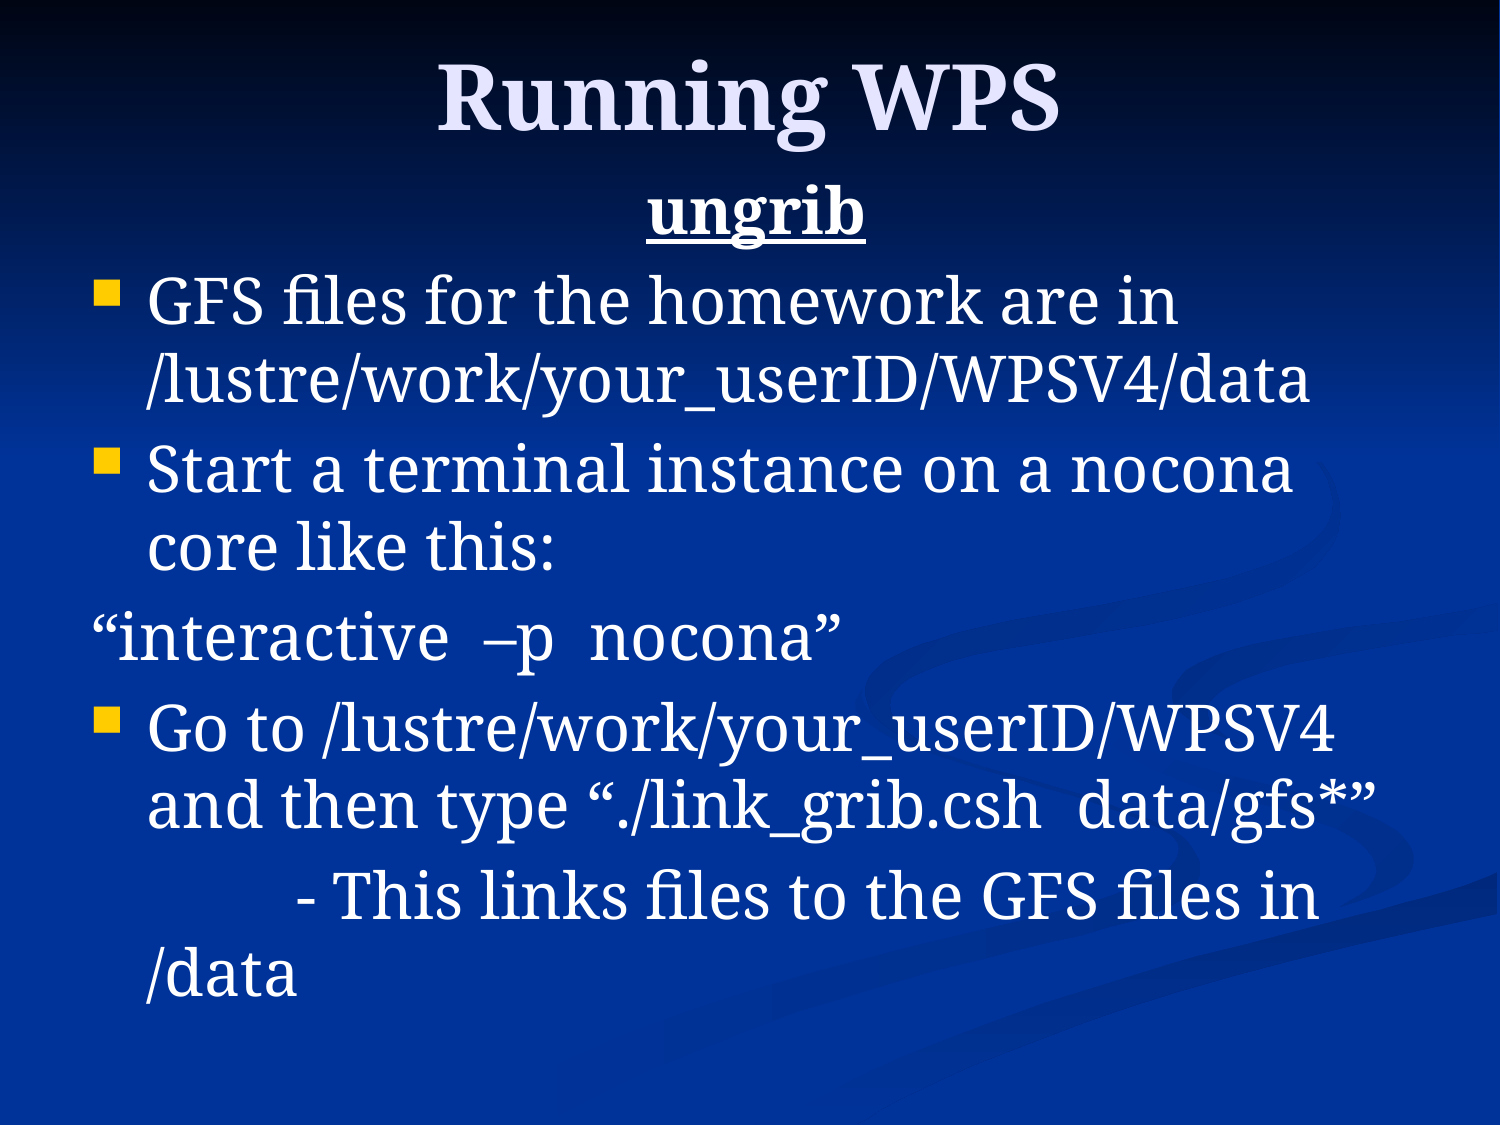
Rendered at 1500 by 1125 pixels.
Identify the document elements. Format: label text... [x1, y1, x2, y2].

list ungrib GFS files for the homework are in /lustre/work/your_userID/WPSV4/data Start a terminal instance on a nocona core like this: “interactive –p nocona” Go to /lustre/work/your_userID/WPSV4 and then type “./link_grib.csh data/gfs*” - This links files to the GFS files in /data [74, 162, 1438, 906]
title Running WPS [74, 0, 1426, 162]
